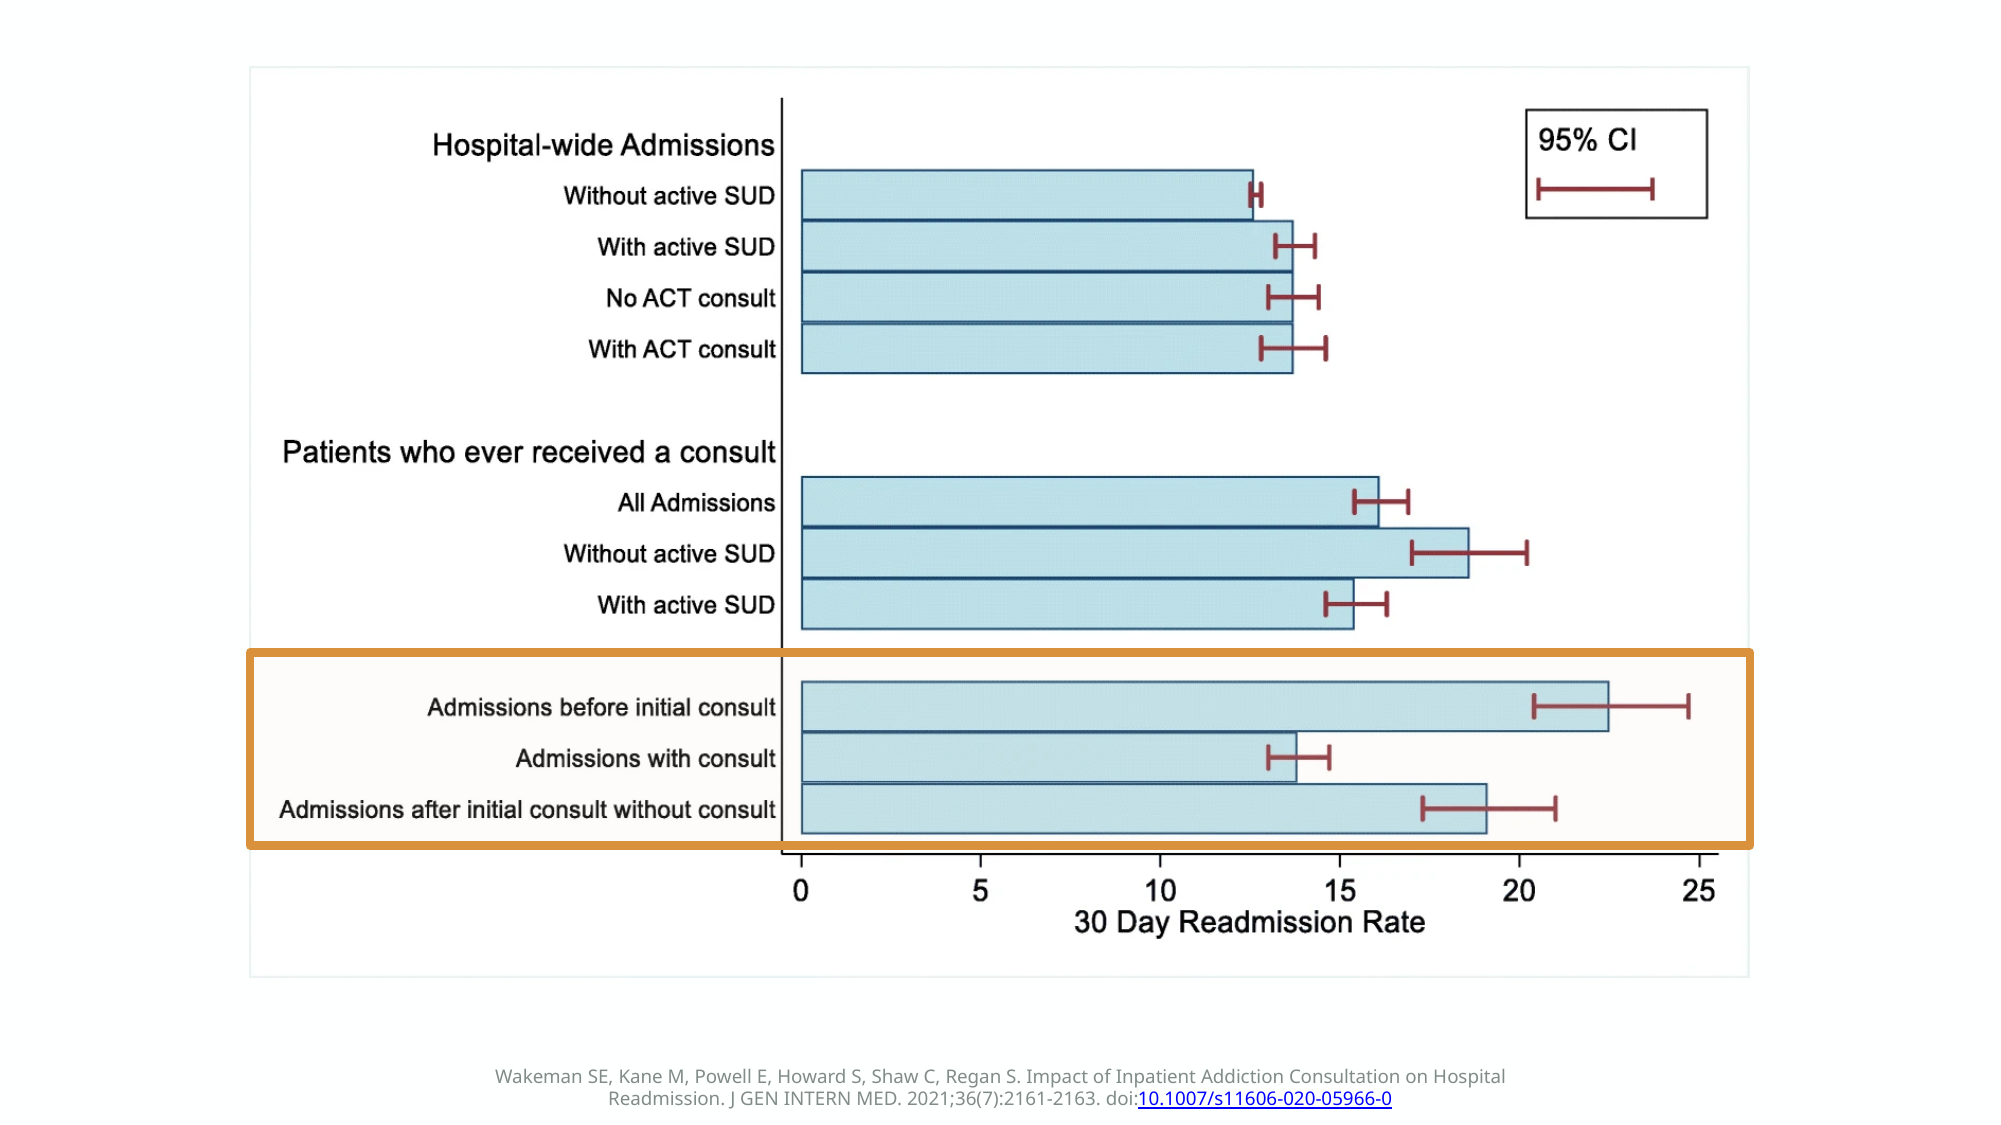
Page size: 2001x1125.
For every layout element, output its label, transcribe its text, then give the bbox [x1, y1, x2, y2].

text_box Wakeman SE, Kane M, Powell E, Howard S, Shaw C, Regan S. Impact of Inpatient Addiction Consultation on Hospital Readmission. J GEN INTERN MED. 2021;36(7):2161-2163. doi:10.1007/s11606-020-05966-0 [474, 1056, 1526, 1120]
picture [249, 66, 1751, 978]
